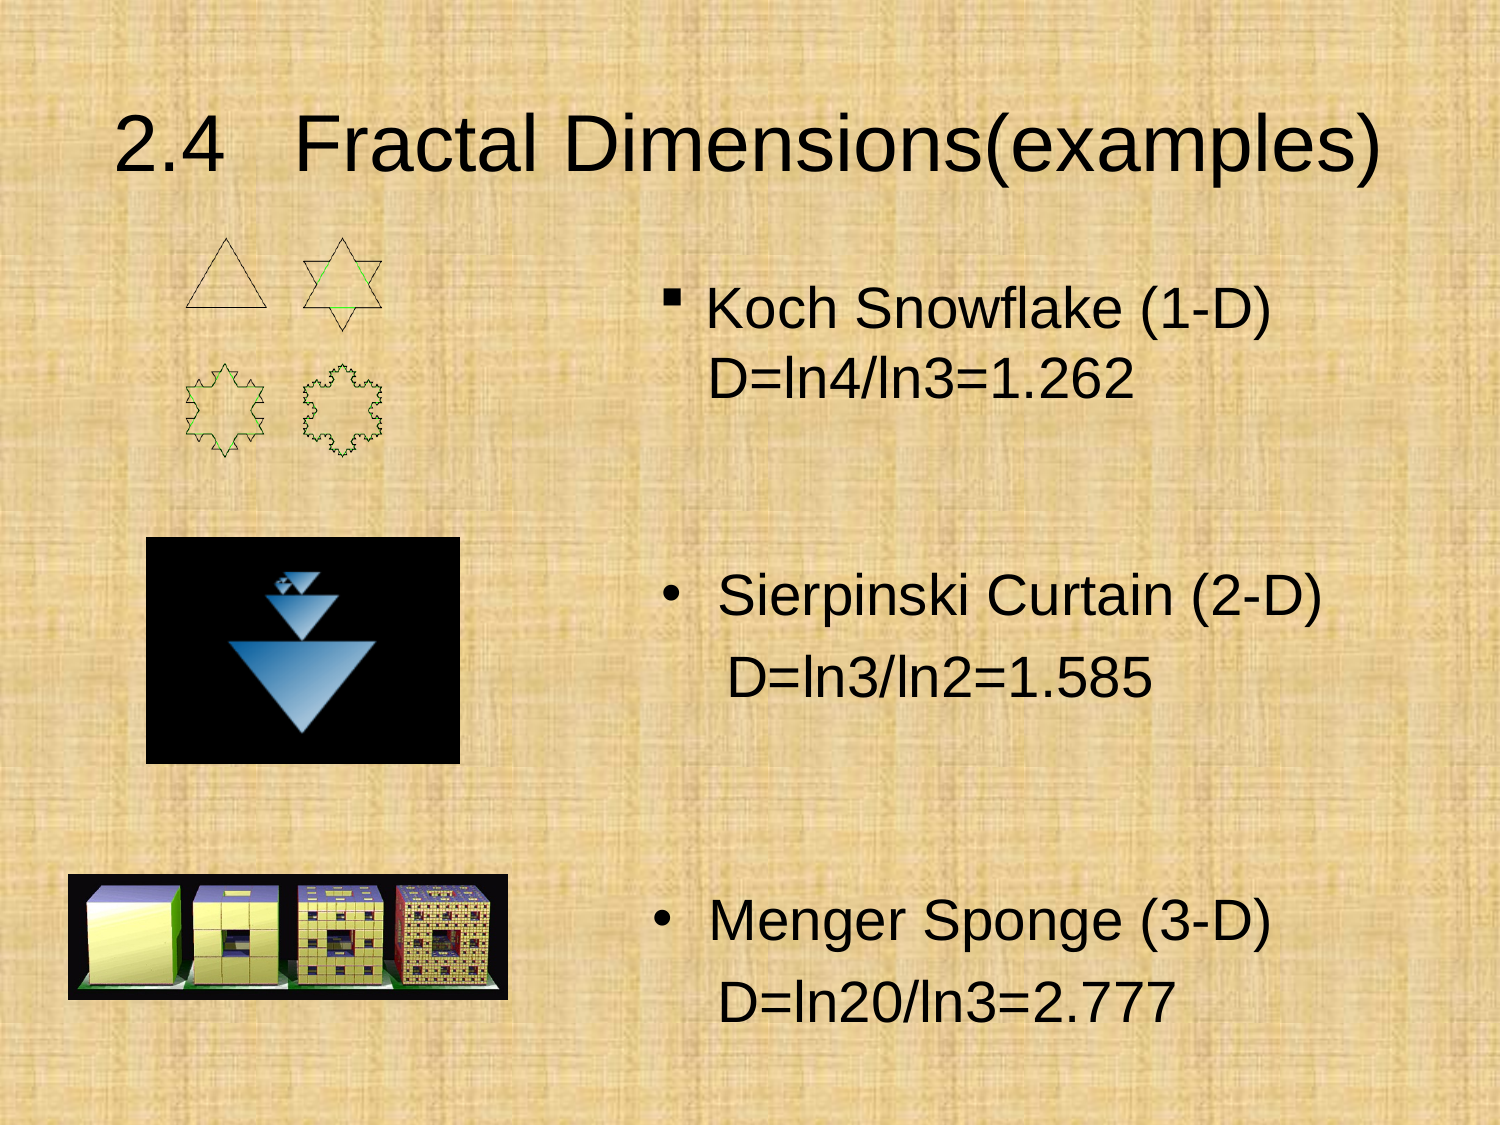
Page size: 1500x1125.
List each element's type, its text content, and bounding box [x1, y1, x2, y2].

list Sierpinski Curtain (2-D) D=ln3/ln2=1.585 [646, 549, 1409, 725]
title 2.4 Fractal Dimensions(examples) [75, 45, 1425, 233]
list Menger Sponge (3-D) D=ln20/ln3=2.777 [637, 875, 1300, 1050]
text_box Koch Snowflake (1-D) D=ln4/ln3=1.262 [644, 262, 1349, 418]
picture [0, 0, 1500, 1125]
